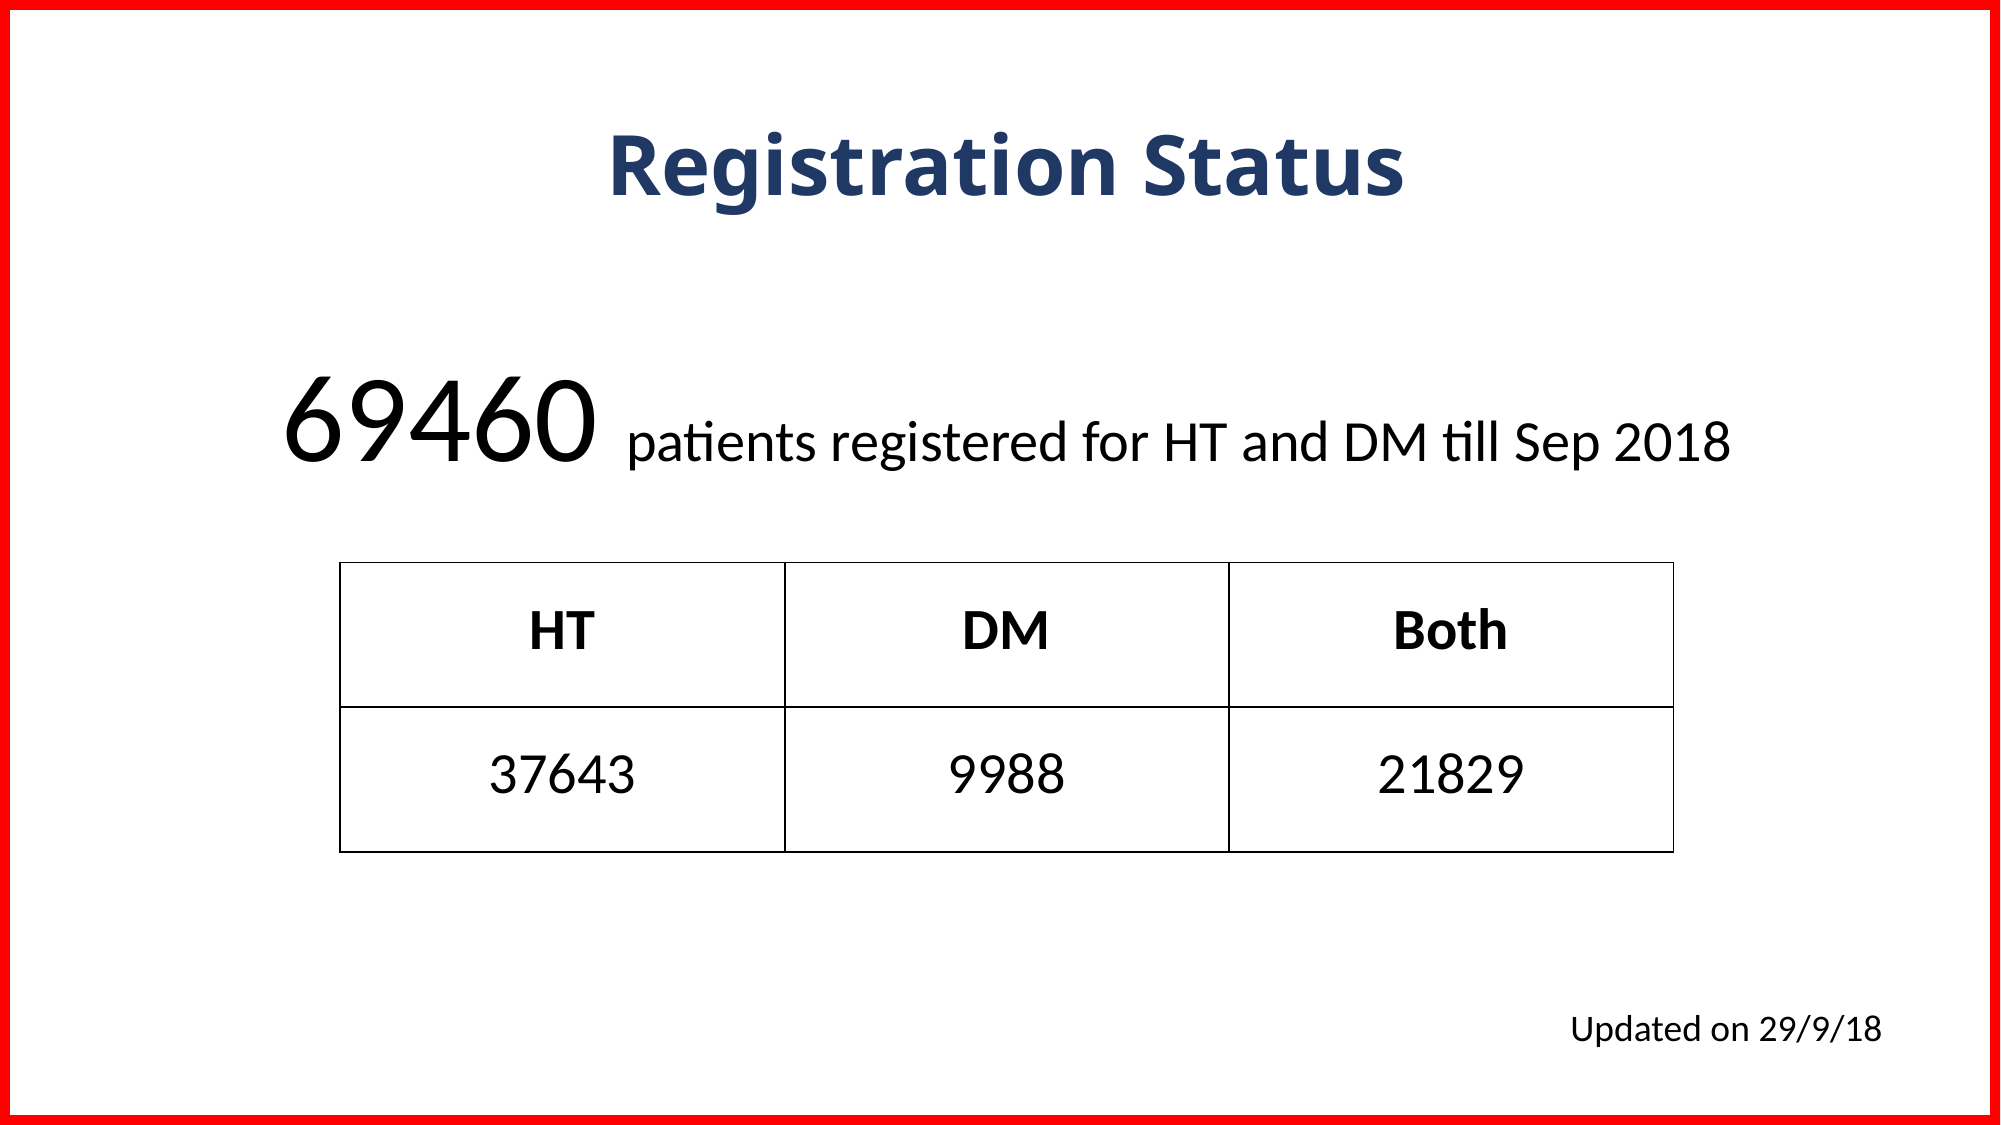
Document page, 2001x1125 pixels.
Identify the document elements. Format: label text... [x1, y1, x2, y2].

title Registration Status [91, 59, 1923, 254]
table_header Both [1230, 563, 1673, 706]
table_header DM [786, 563, 1228, 706]
table_header HT [341, 563, 784, 706]
text_box Updated on 29/9/18 [1555, 1020, 1898, 1057]
table_cell 21829 [1230, 708, 1673, 851]
table_cell 37643 [341, 708, 784, 851]
list 69460 patients registered for HT and DM till Sep 2018 [91, 254, 1923, 1020]
table_cell 9988 [786, 708, 1228, 851]
